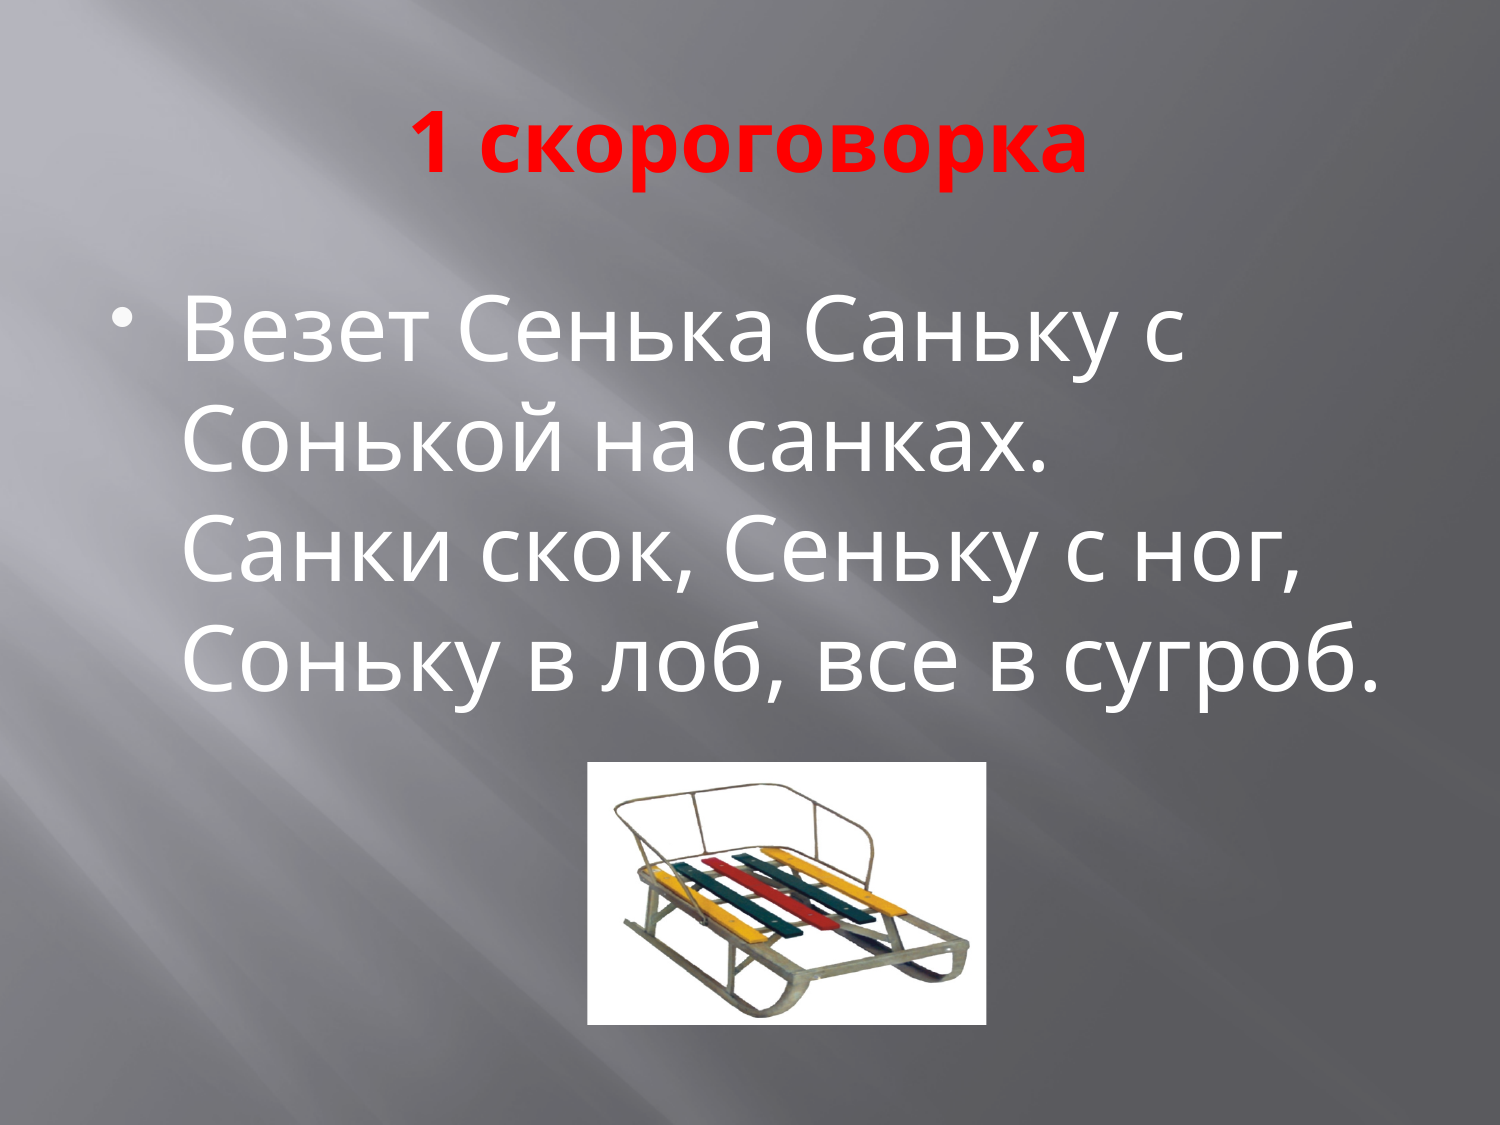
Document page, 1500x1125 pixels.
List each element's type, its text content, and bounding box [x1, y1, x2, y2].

title 1 скороговорка [75, 45, 1425, 233]
picture [587, 762, 987, 1026]
list Везет Сенька Саньку с Сонькой на санках. Санки скок, Сеньку с ног, Соньку в лоб, все в сугроб. [75, 262, 1425, 1035]
